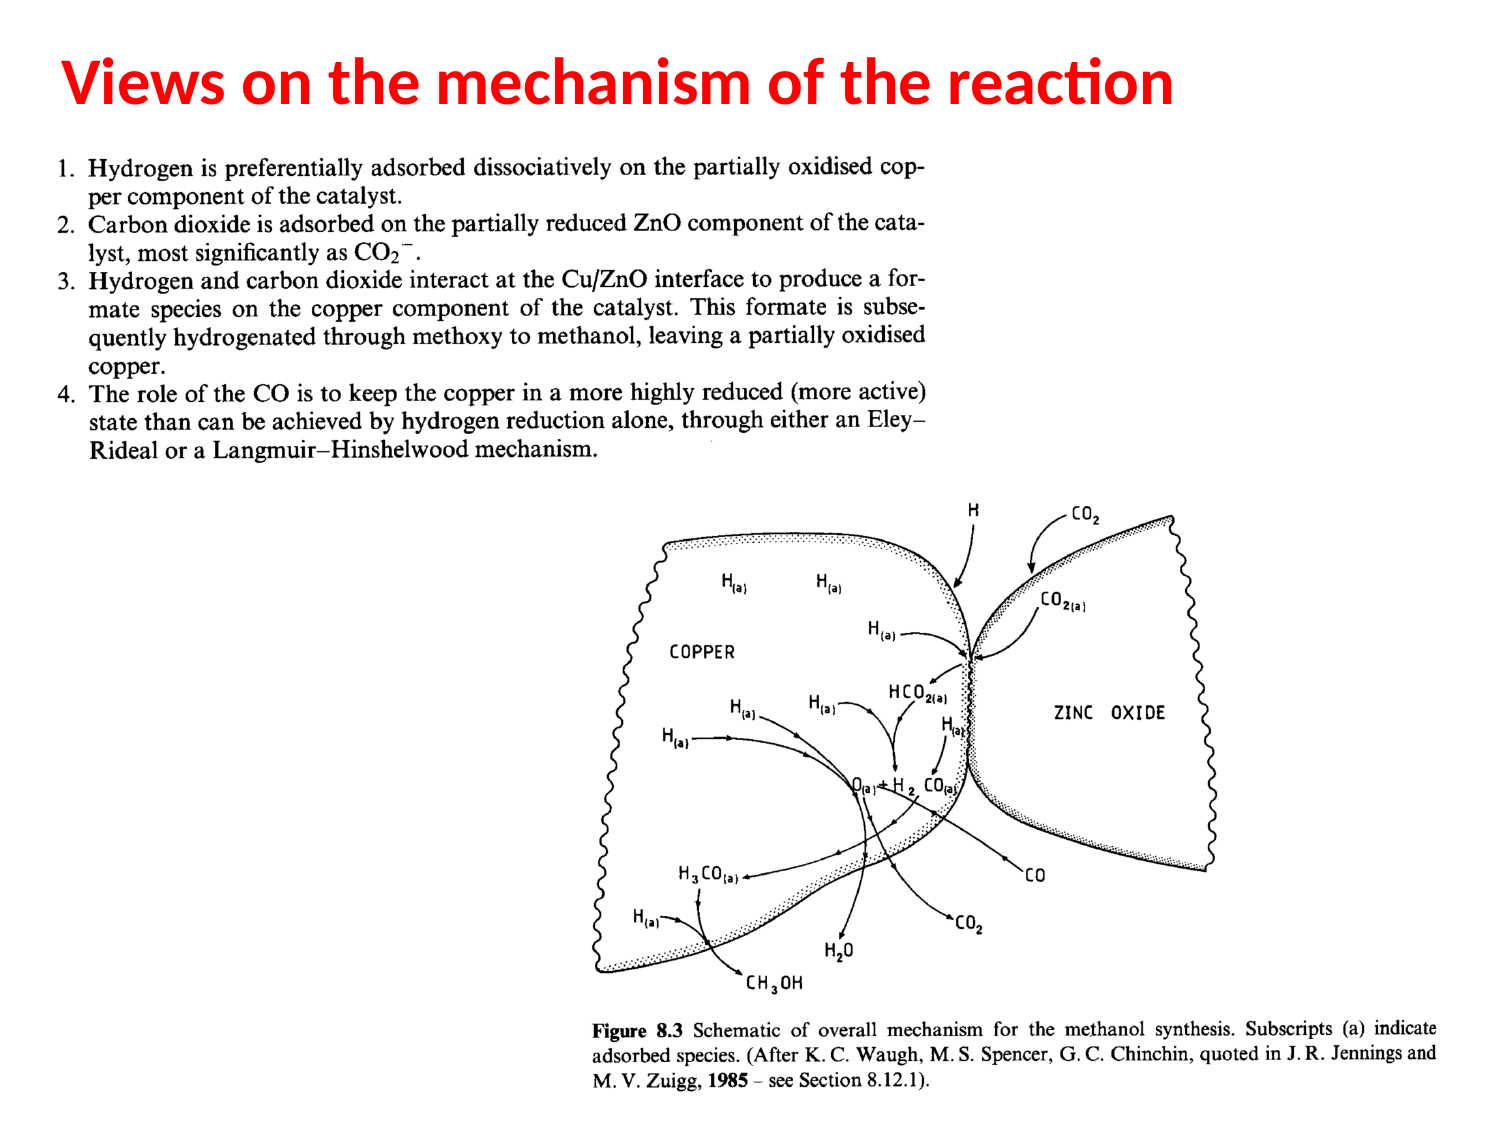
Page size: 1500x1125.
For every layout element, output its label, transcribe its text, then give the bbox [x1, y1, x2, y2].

text_box Views on the mechanism of the reaction [46, 30, 1192, 126]
picture [572, 479, 1459, 1103]
picture [46, 148, 933, 468]
